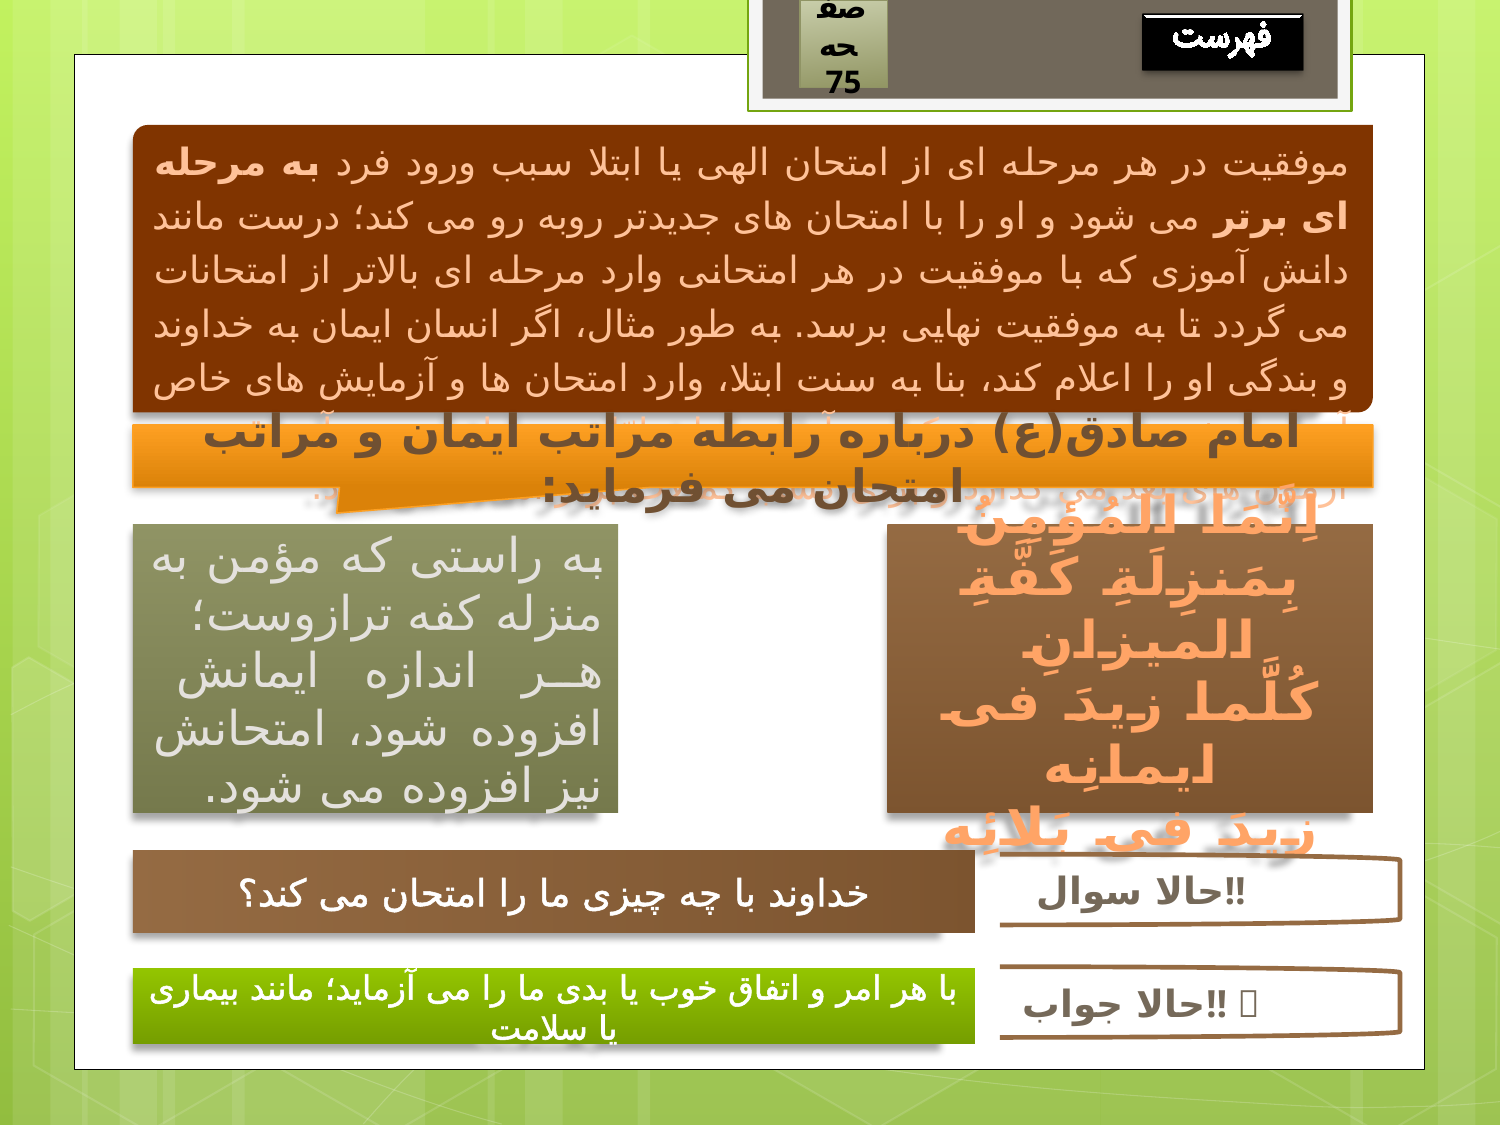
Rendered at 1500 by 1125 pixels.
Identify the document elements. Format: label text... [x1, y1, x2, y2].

text_box حالا جواب!!  [999, 965, 1401, 1039]
text_box صفحه 75 [799, 0, 888, 88]
text_box حالا سوال!! [999, 853, 1401, 926]
text_box خداوند با چه چیزی ما را امتحان می کند؟ [132, 850, 975, 933]
text_box موفقیت در هر مرحله ای از امتحان الهی یا ابتلا سبب ورود فرد به مرحله ای برتر می شود و او را با امتحان های جدیدتر روبه رو می کند؛ درست مانند دانش آموزی که با موفقیت در هر امتحانی وارد مرحله ای بالاتر از امتحانات می گردد تا به موفقیت نهایی برسد. به طور مثال، اگر انسان ایمان به خداوند و بندگی او را اعلام کند، بنا به سنت ابتلا، وارد امتحان ها و آزمایش های خاص آن می شود و به میزانی که در آزمون های اوّلیه سربلند بیرون آید، قدم در آزمون های بعد می گذارد و برای کسب کمالات برتر آماده می شود. [132, 124, 1373, 413]
text_box با هر امر و اتفاق خوب یا بدی ما را می آزماید؛ مانند بیماری یا سلامت [132, 968, 975, 1044]
text_box اِنَّمَا المُؤمِنُ بِمَنزِلَةِ کَفَّةِ المیزانِ کُلََّما زیدَ فى ایمانِه زیدَ فى بَلائِه [887, 524, 1373, 813]
picture [1130, 0, 1313, 102]
text_box امام صادق(ع) درباره رابطه مراتب ایمان و مراتب امتحان مى فرماید: [132, 424, 1374, 514]
text_box به راستى که مؤمن به منزله کفه ترازوست؛ هر اندازه ایمانش افزوده شود، امتحانش نیز افزوده مى شود. [132, 524, 619, 813]
